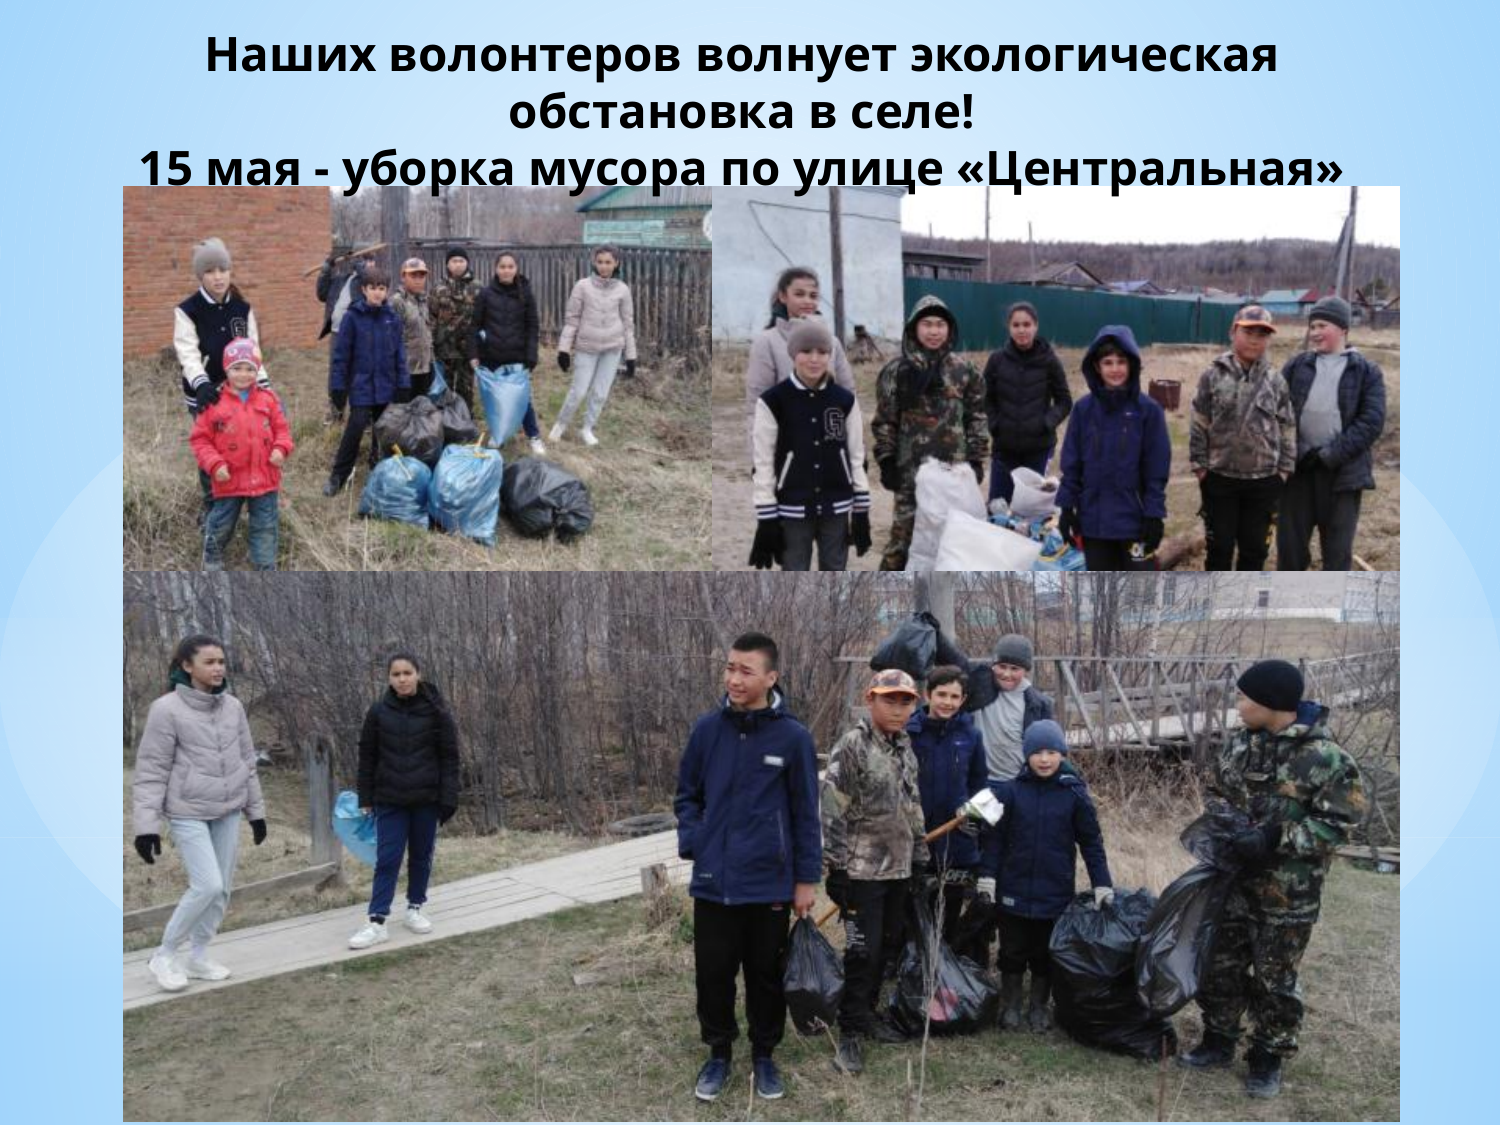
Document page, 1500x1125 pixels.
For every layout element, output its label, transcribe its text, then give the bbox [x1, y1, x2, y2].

title Наших волонтеров волнует экологическая обстановка в селе! 15 мая - уборка мусора по улице «Центральная» [67, 16, 1418, 205]
picture [123, 186, 1400, 1122]
